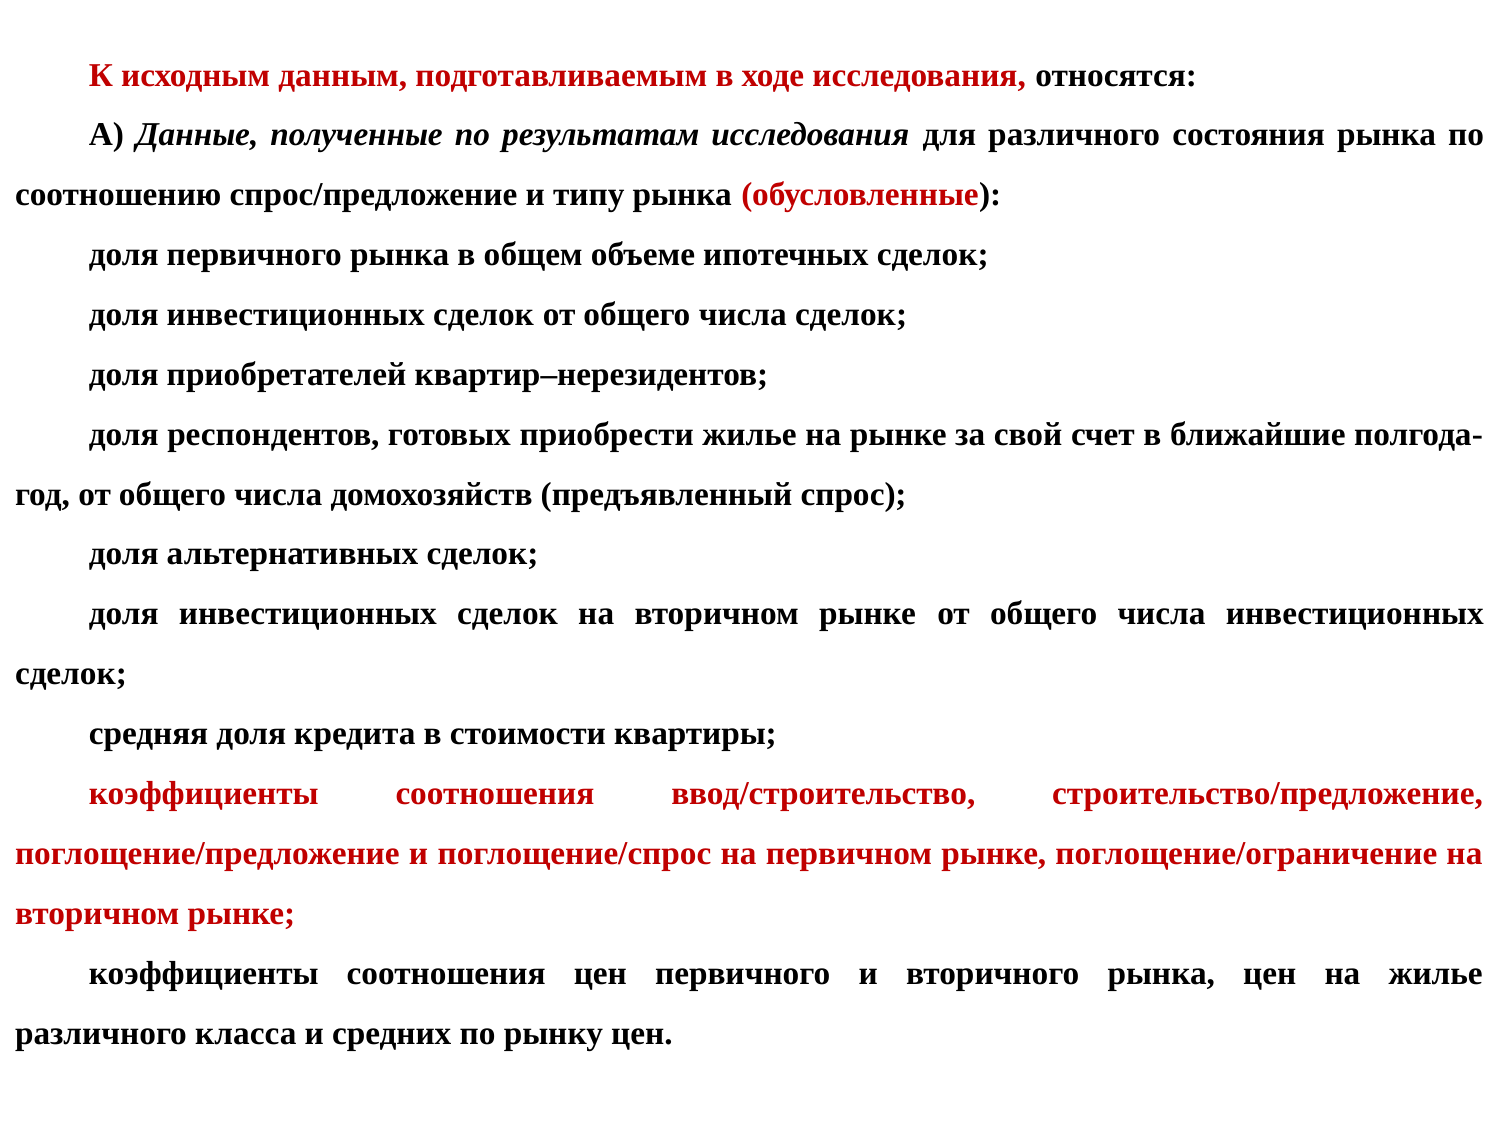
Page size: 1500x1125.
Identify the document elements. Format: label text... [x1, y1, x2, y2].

text_box К исходным данным, подготавливаемым в ходе исследования, относятся: А) Данные, полученные по результатам исследования для различного состояния рынка по соотношению спрос/предложение и типу рынка (обусловленные): доля первичного рынка в общем объеме ипотечных сделок; доля инвестиционных сделок от общего числа сделок; доля приобретателей квартир–нерезидентов; доля респондентов, готовых приобрести жилье на рынке за свой счет в ближайшие полгода-год, от общего числа домохозяйств (предъявленный спрос); доля альтернативных сделок; доля инвестиционных сделок на вторичном рынке от общего числа инвестиционных сделок; средняя доля кредита в стоимости квартиры; коэффициенты соотношения ввод/строительство, строительство/предложение, поглощение/предложение и поглощение/спрос на первичном рынке, поглощение/ограничение на вторичном рынке; коэффициенты соотношения цен первичного и вторичного рынка, цен на жилье различного класса и средних по рынку цен. [0, 25, 1500, 1059]
